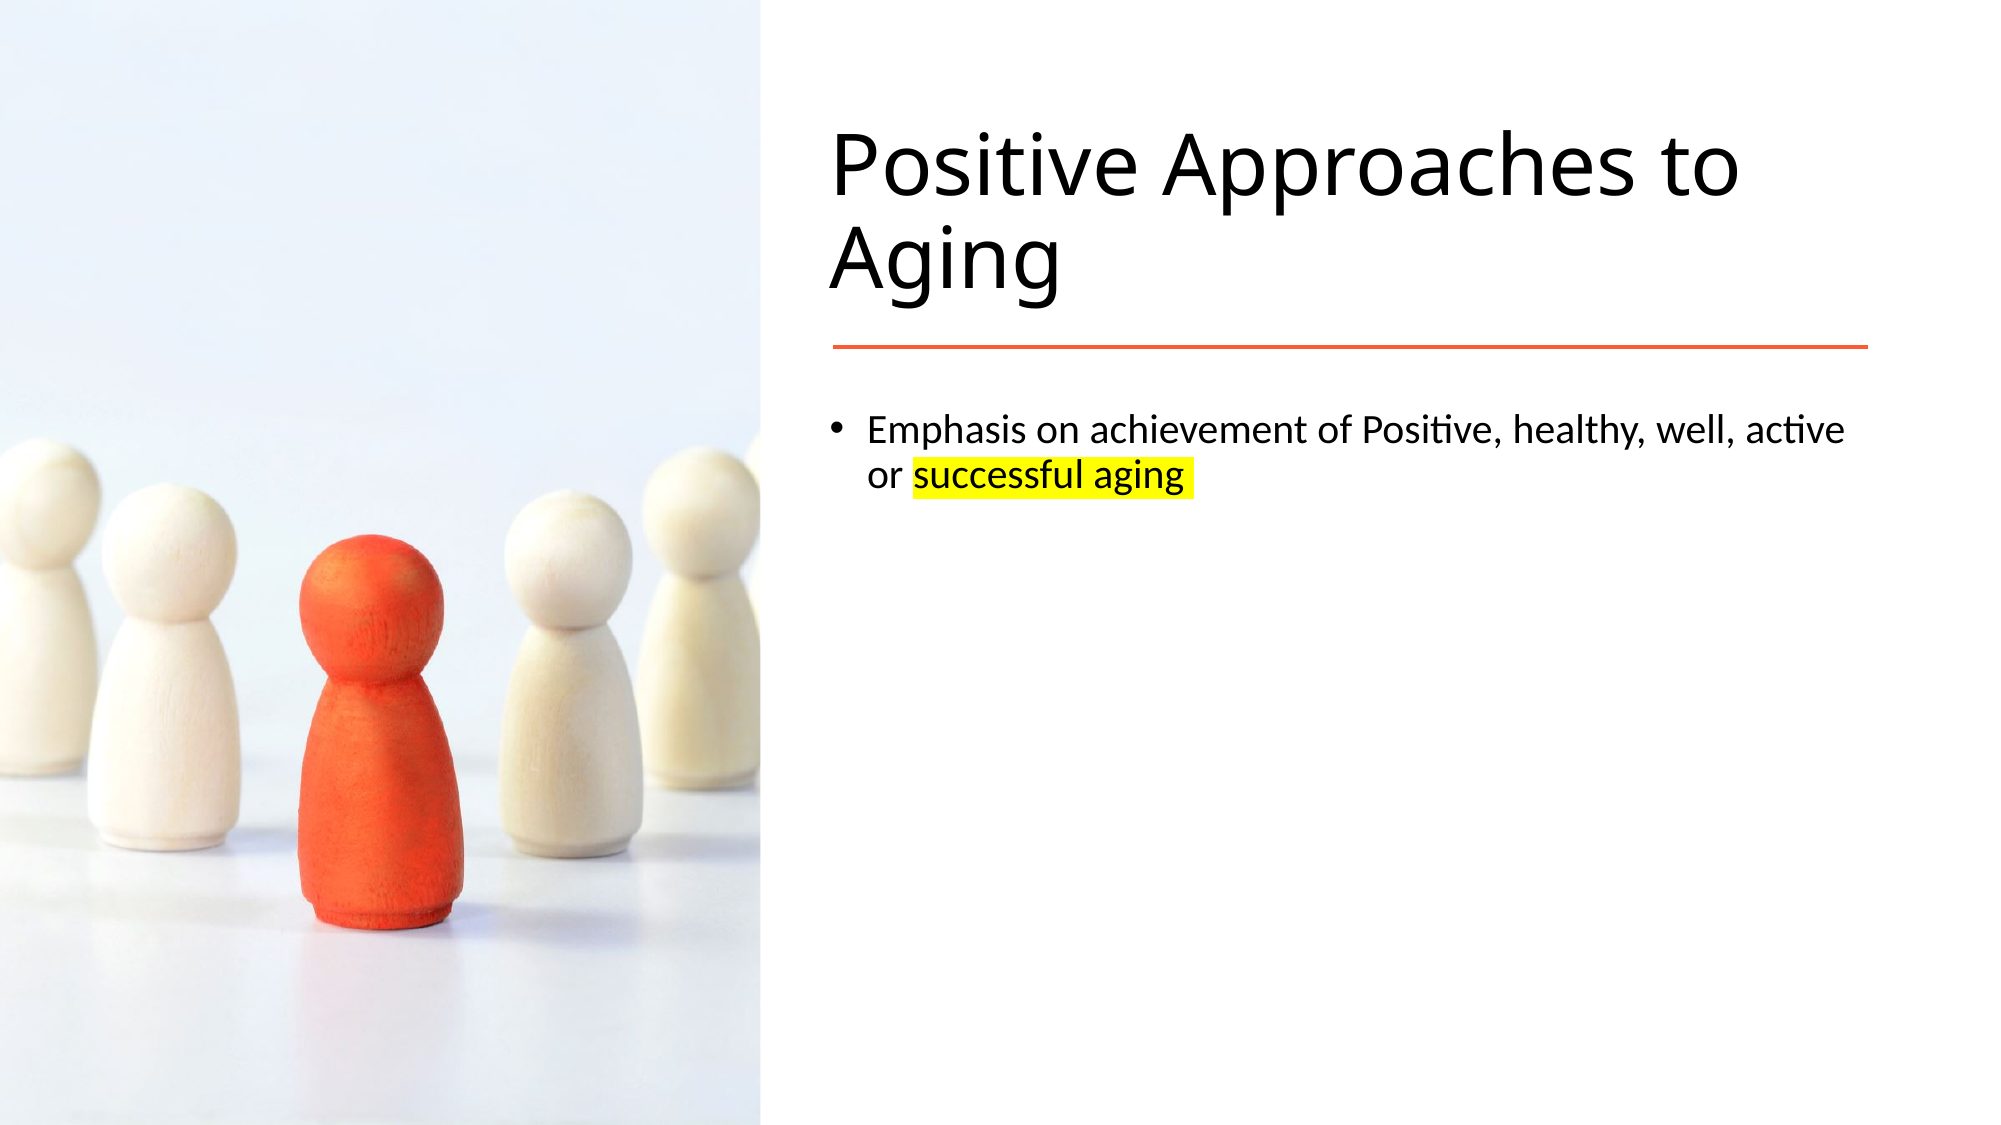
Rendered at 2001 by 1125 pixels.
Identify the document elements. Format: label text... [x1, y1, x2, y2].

list Emphasis on achievement of Positive, healthy, well, active or successful aging [814, 399, 1895, 1021]
picture [0, 0, 761, 1125]
title Positive Approaches to Aging [814, 103, 1895, 315]
